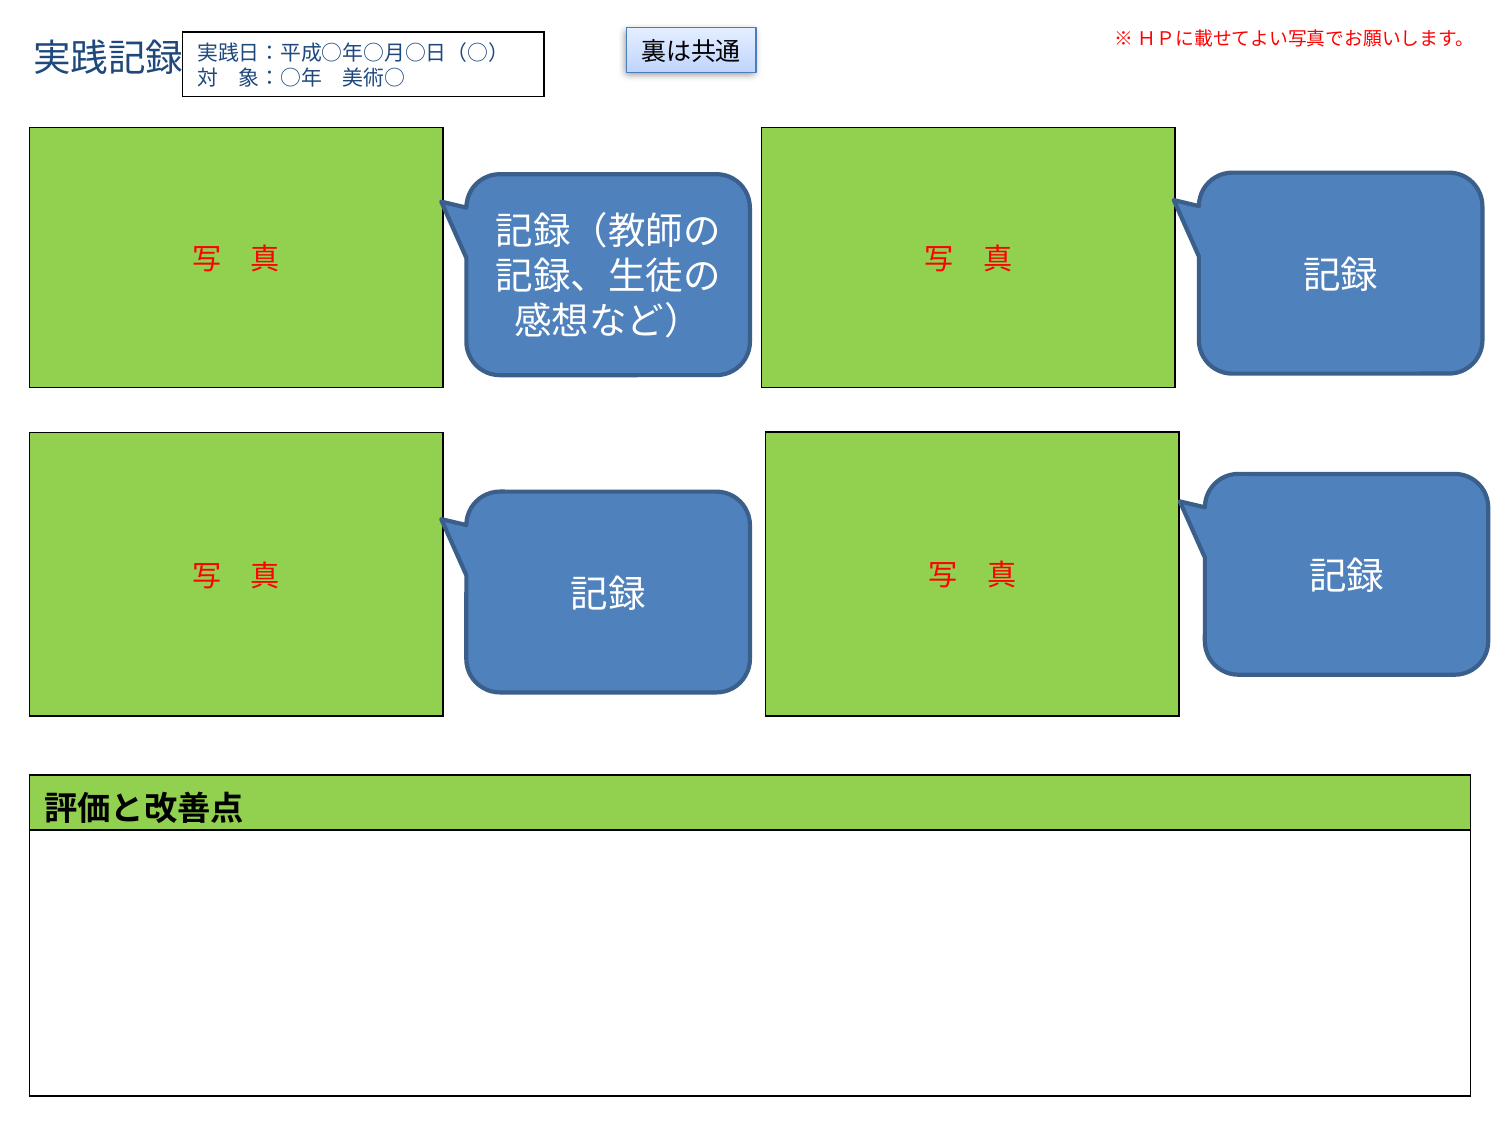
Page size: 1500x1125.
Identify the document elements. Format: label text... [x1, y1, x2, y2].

text_box 記録 [1177, 471, 1491, 677]
table_header 評価と改善点 [30, 776, 1470, 829]
text_box 記録 [439, 489, 753, 695]
text_box 記録（教師の記録、生徒の感想など） [439, 172, 753, 378]
table_cell [30, 831, 1470, 1095]
text_box 写 真 [761, 127, 1176, 388]
text_box 記録 [1171, 170, 1485, 376]
text_box 実践記録 [18, 27, 199, 87]
text_box 裏は共通 [626, 27, 757, 73]
text_box 実践日：平成○年○月○日（○） 対 象：○年 美術○ [182, 31, 545, 97]
text_box 写 真 [29, 432, 443, 717]
text_box 写 真 [765, 432, 1180, 716]
text_box ※ＨＰに載せてよい写真でお願いします。 [1099, 19, 1489, 57]
text_box 写 真 [29, 127, 443, 388]
